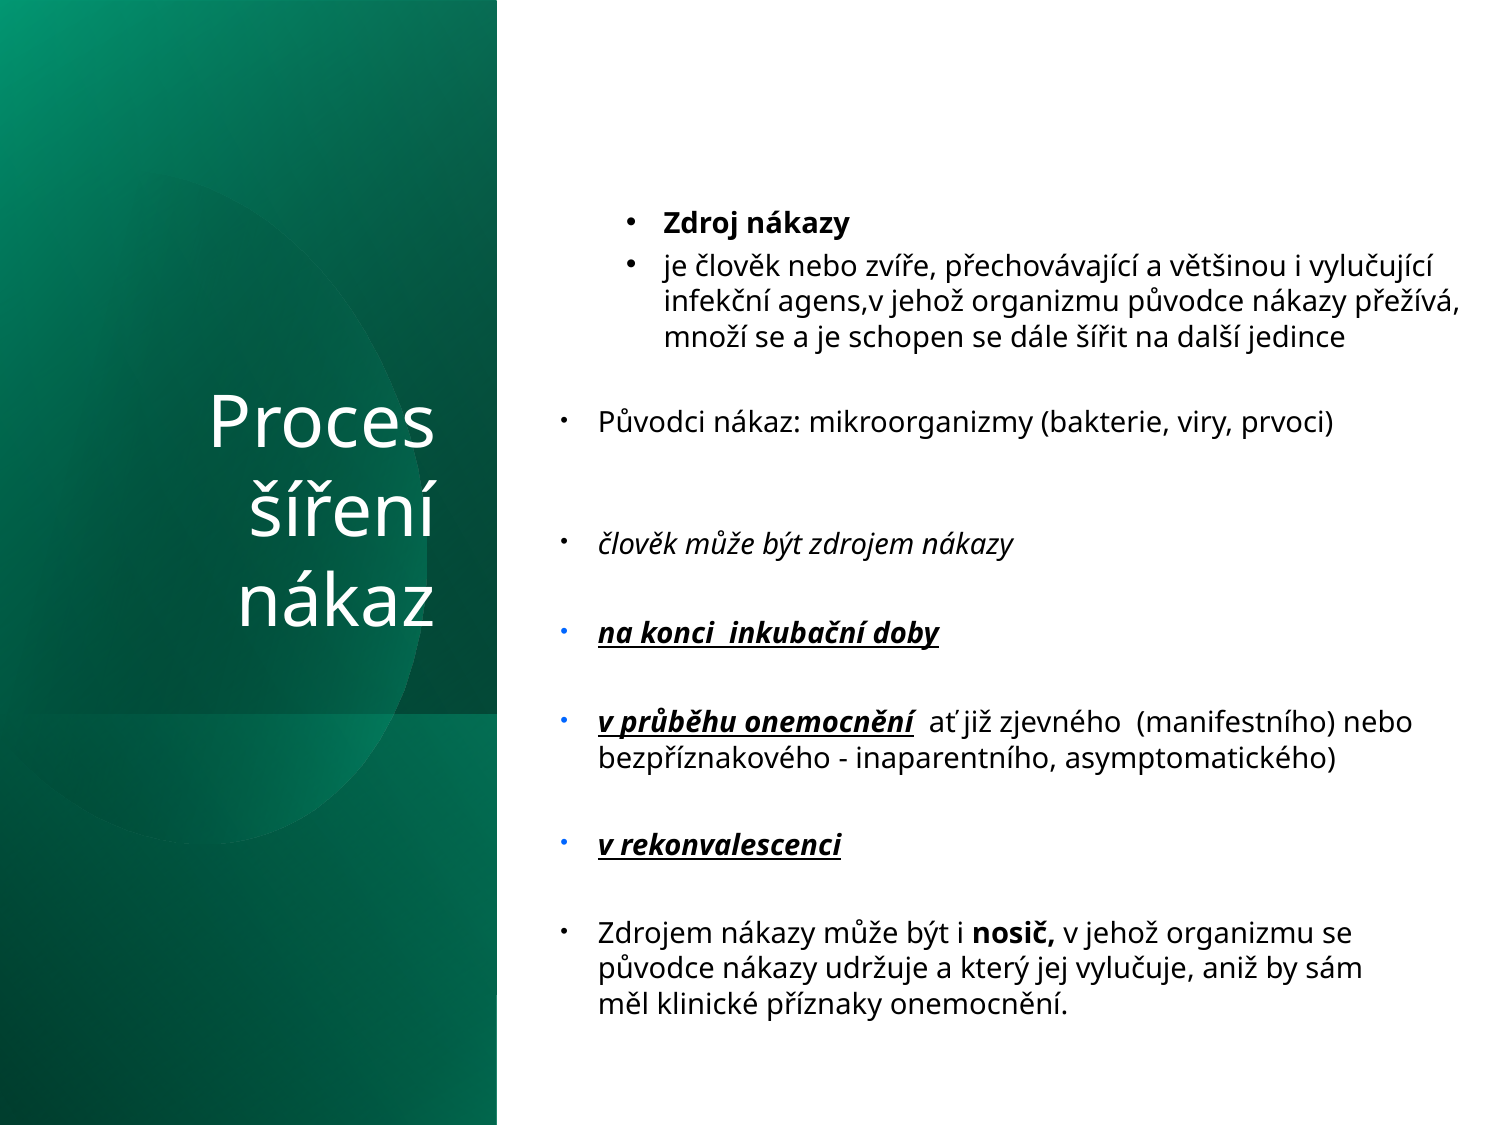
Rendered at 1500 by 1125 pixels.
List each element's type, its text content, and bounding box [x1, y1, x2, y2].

text_box Zdroj nákazy je člověk nebo zvíře, přechovávající a většinou i vylučující infekční agens,v jehož organizmu původce nákazy přežívá, množí se a je schopen se dále šířit na další jedince Původci nákaz: mikroorganizmy (bakterie, viry, prvoci) člověk může být zdrojem nákazy na konci inkubační doby v průběhu onemocnění ať již zjevného (manifestního) nebo bezpříznakového - inaparentního, asymptomatického) v rekonvalescenci Zdrojem nákazy může být i nosič, v jehož organizmu se původce nákazy udržuje a který jej vylučuje, aniž by sám měl klinické příznaky onemocnění. [526, 106, 1491, 1115]
text_box [498, 0, 1500, 1125]
text_box Proces šíření nákaz [57, 96, 452, 652]
text_box [0, 0, 498, 1124]
